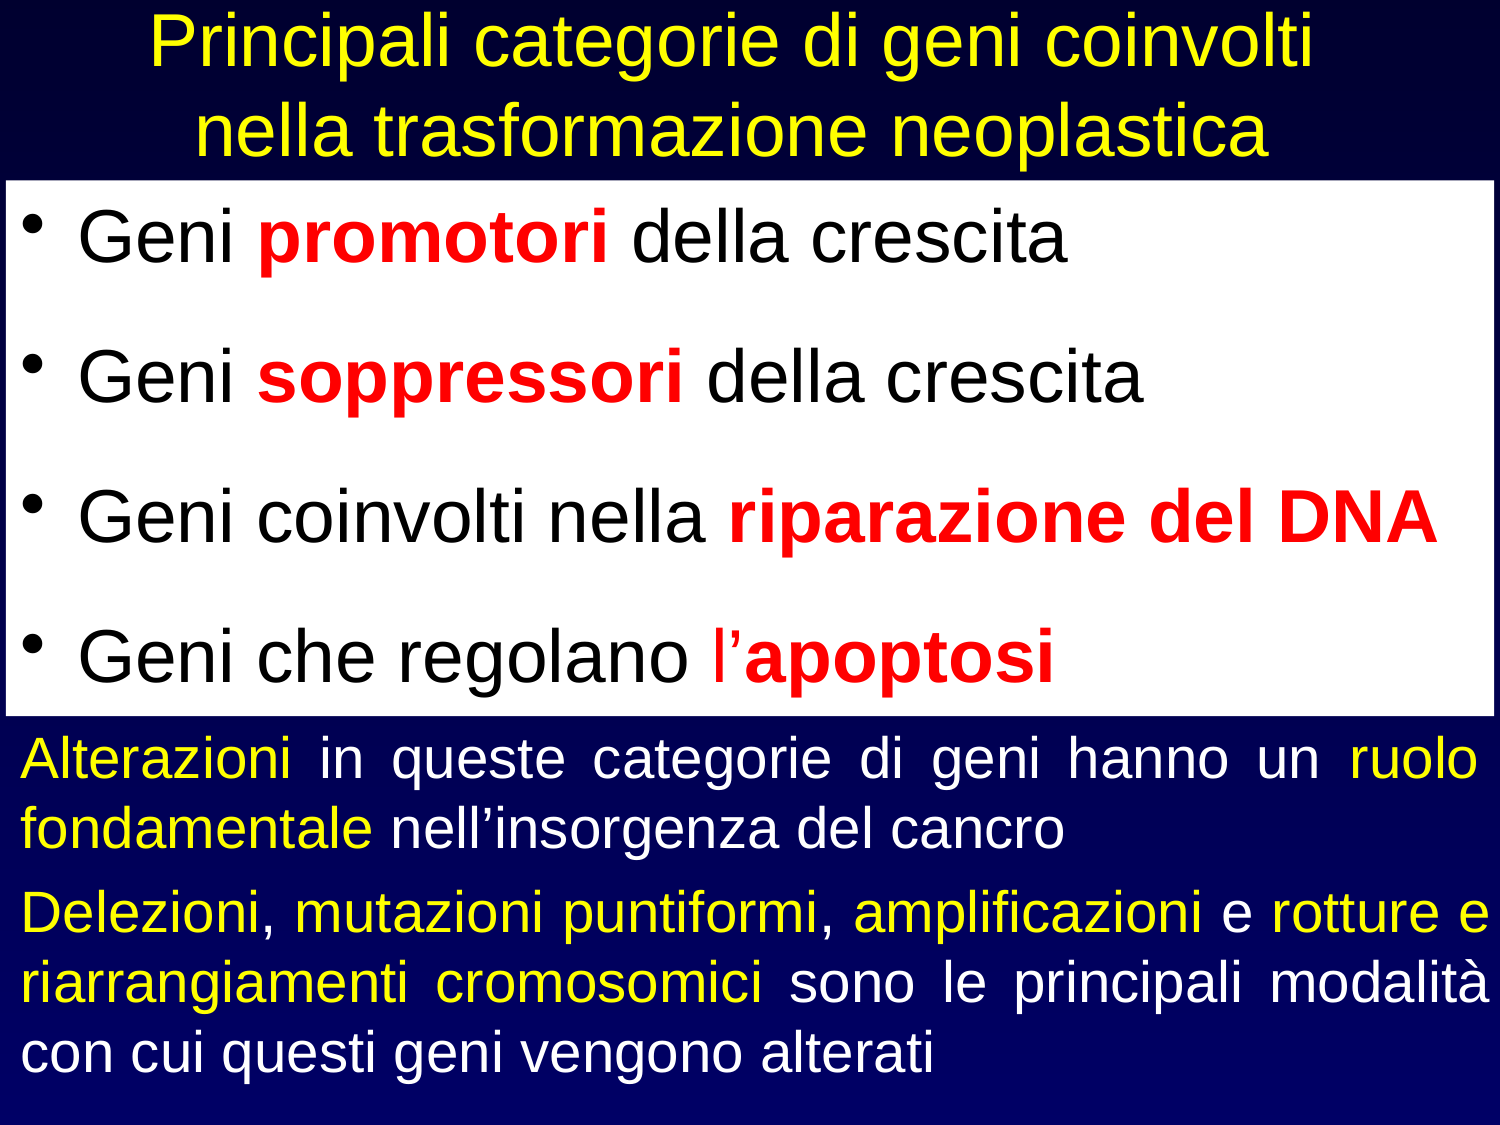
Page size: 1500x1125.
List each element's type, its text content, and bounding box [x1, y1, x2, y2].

title Principali categorie di geni coinvolti nella trasformazione neoplastica [76, 0, 1388, 180]
text_box Alterazioni in queste categorie di geni hanno un ruolo fondamentale nell’insorgenza del cancro [5, 713, 1495, 868]
list Geni promotori della crescita Geni soppressori della crescita Geni coinvolti nella riparazione del DNA Geni che regolano l’apoptosi [5, 180, 1495, 713]
text_box Delezioni, mutazioni puntiformi, amplificazioni e rotture e riarrangiamenti cromosomici sono le principali modalità con cui questi geni vengono alterati [5, 866, 1500, 1092]
